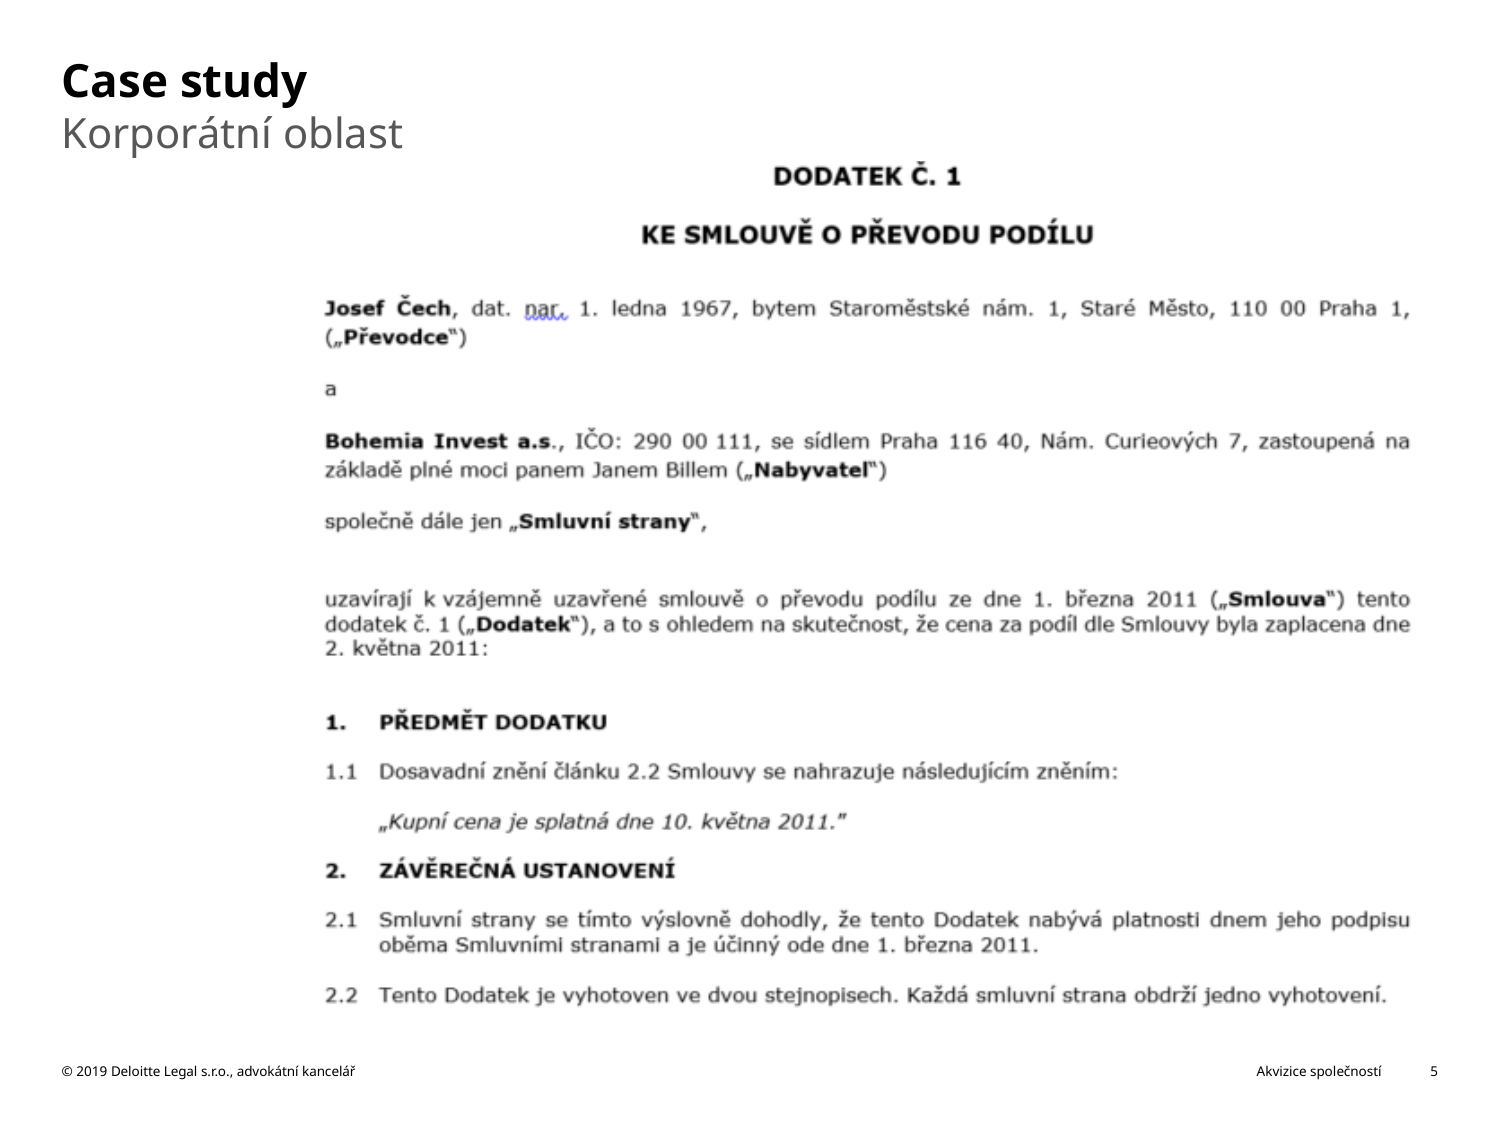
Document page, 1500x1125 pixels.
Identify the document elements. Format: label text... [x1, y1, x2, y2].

list Korporátní oblast [61, 107, 1435, 232]
picture [308, 161, 1436, 1041]
title Case study [61, 52, 1435, 107]
